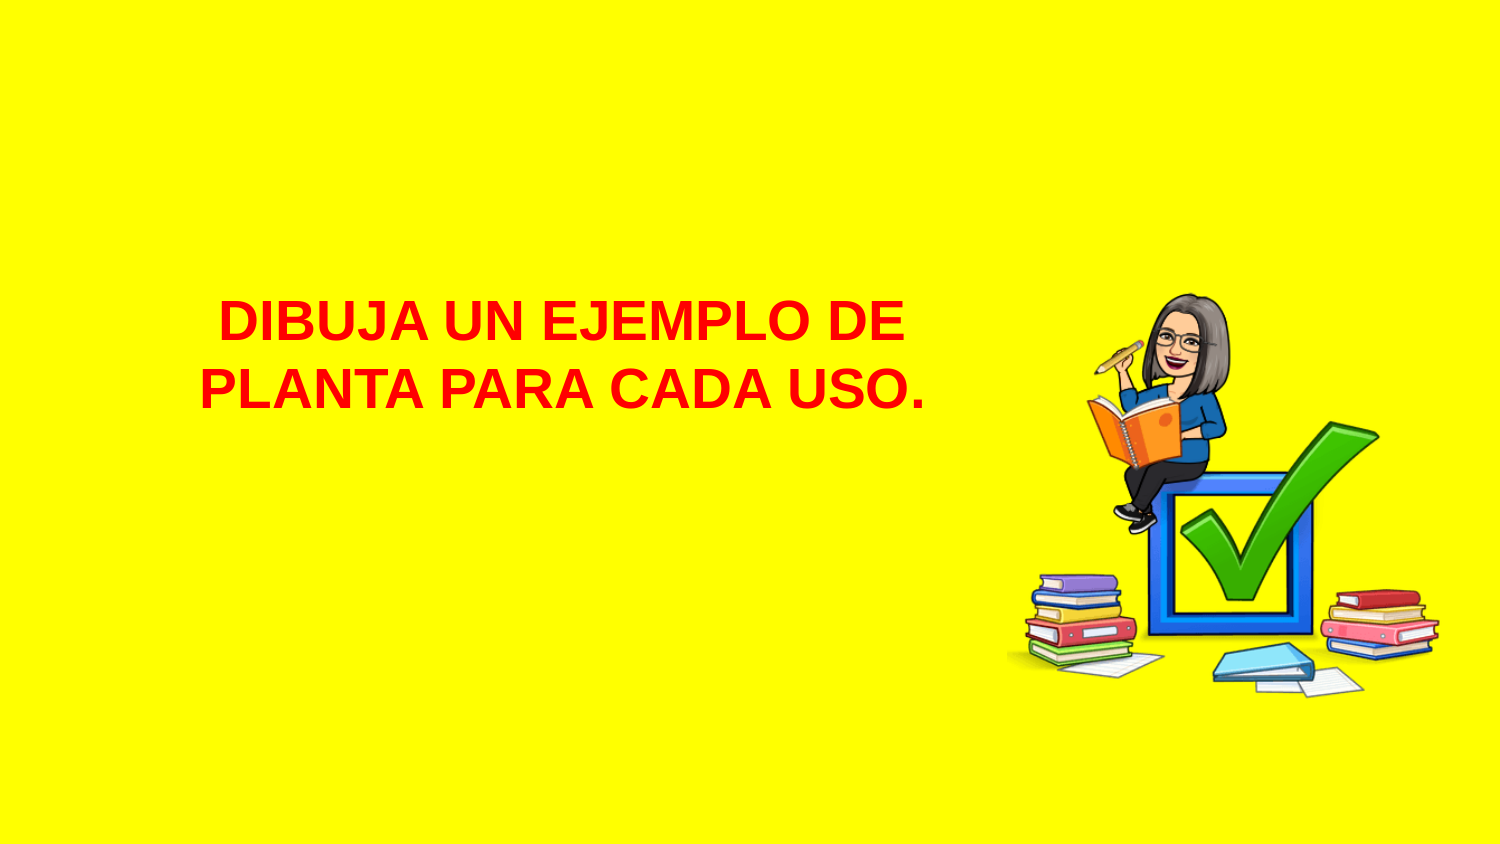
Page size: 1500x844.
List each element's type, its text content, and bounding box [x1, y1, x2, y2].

title DIBUJA UN EJEMPLO DE PLANTA PARA CADA USO. [149, 269, 977, 562]
picture [1007, 257, 1452, 702]
